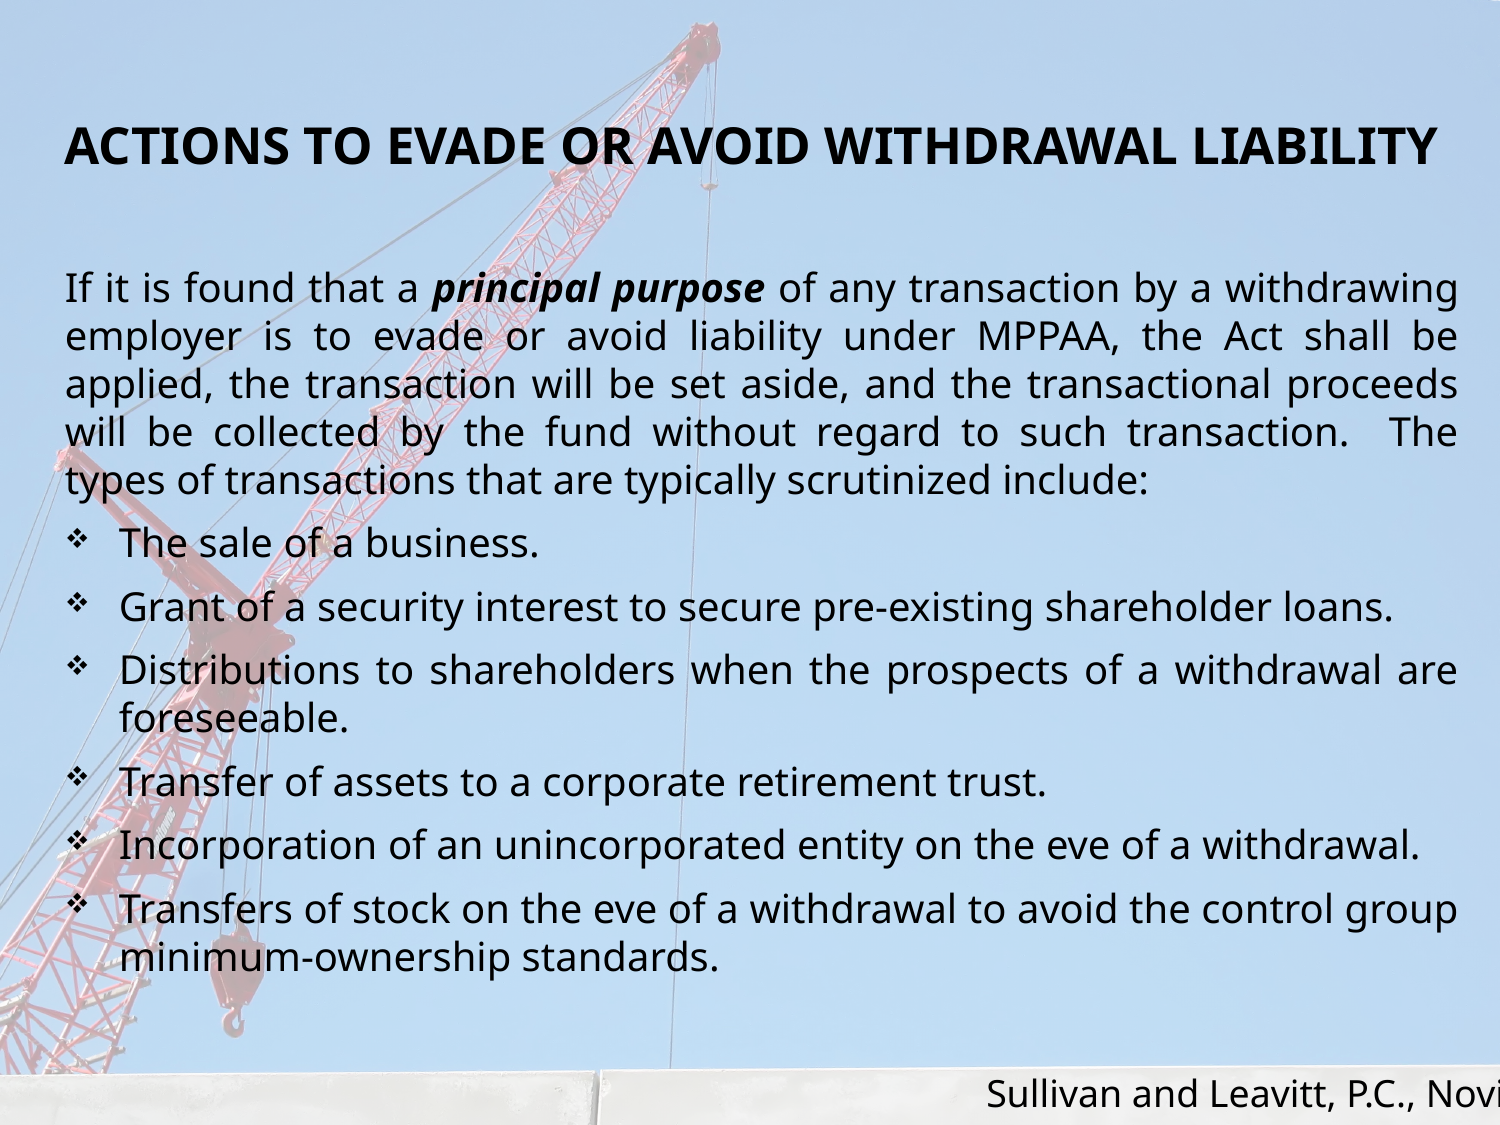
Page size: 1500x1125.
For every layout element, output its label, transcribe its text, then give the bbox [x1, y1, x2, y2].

title Actions to Evade or Avoid Withdrawal Liability [50, 75, 1475, 213]
text_box Sullivan and Leavitt, P.C., Novi [971, 1062, 1500, 1123]
list If it is found that a principal purpose of any transaction by a withdrawing employer is to evade or avoid liability under MPPAA, the Act shall be applied, the transaction will be set aside, and the transactional proceeds will be collected by the fund without regard to such transaction. The types of transactions that are typically scrutinized include: The sale of a business. Grant of a security interest to secure pre-existing shareholder loans. Distributions to shareholders when the prospects of a withdrawal are foreseeable. Transfer of assets to a corporate retirement trust. Incorporation of an unincorporated entity on the eve of a withdrawal. Transfers of stock on the eve of a withdrawal to avoid the control group minimum-ownership standards. [50, 254, 1475, 998]
